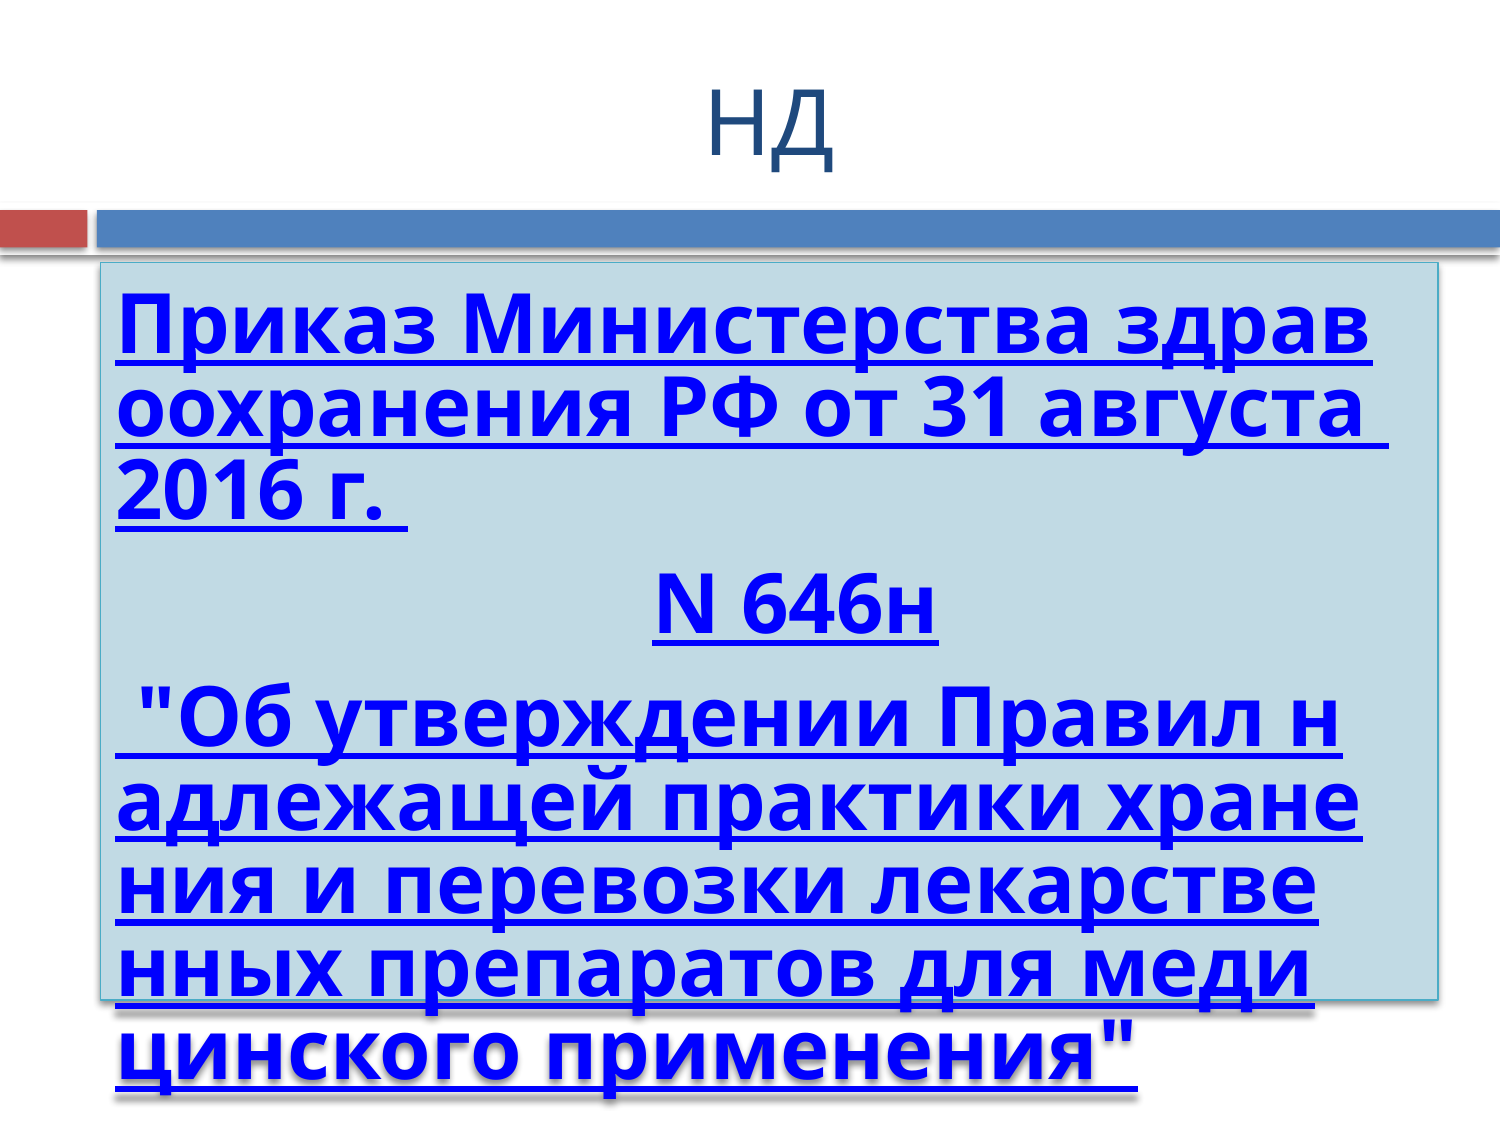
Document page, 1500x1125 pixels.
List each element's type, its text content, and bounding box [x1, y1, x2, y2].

title НД [100, 37, 1438, 200]
list Приказ Министерства здравоохранения РФ от 31 августа 2016 г. N 646н "Об утверждении Правил надлежащей практики хранения и перевозки лекарственных препаратов для медицинского применения" [100, 262, 1439, 1001]
